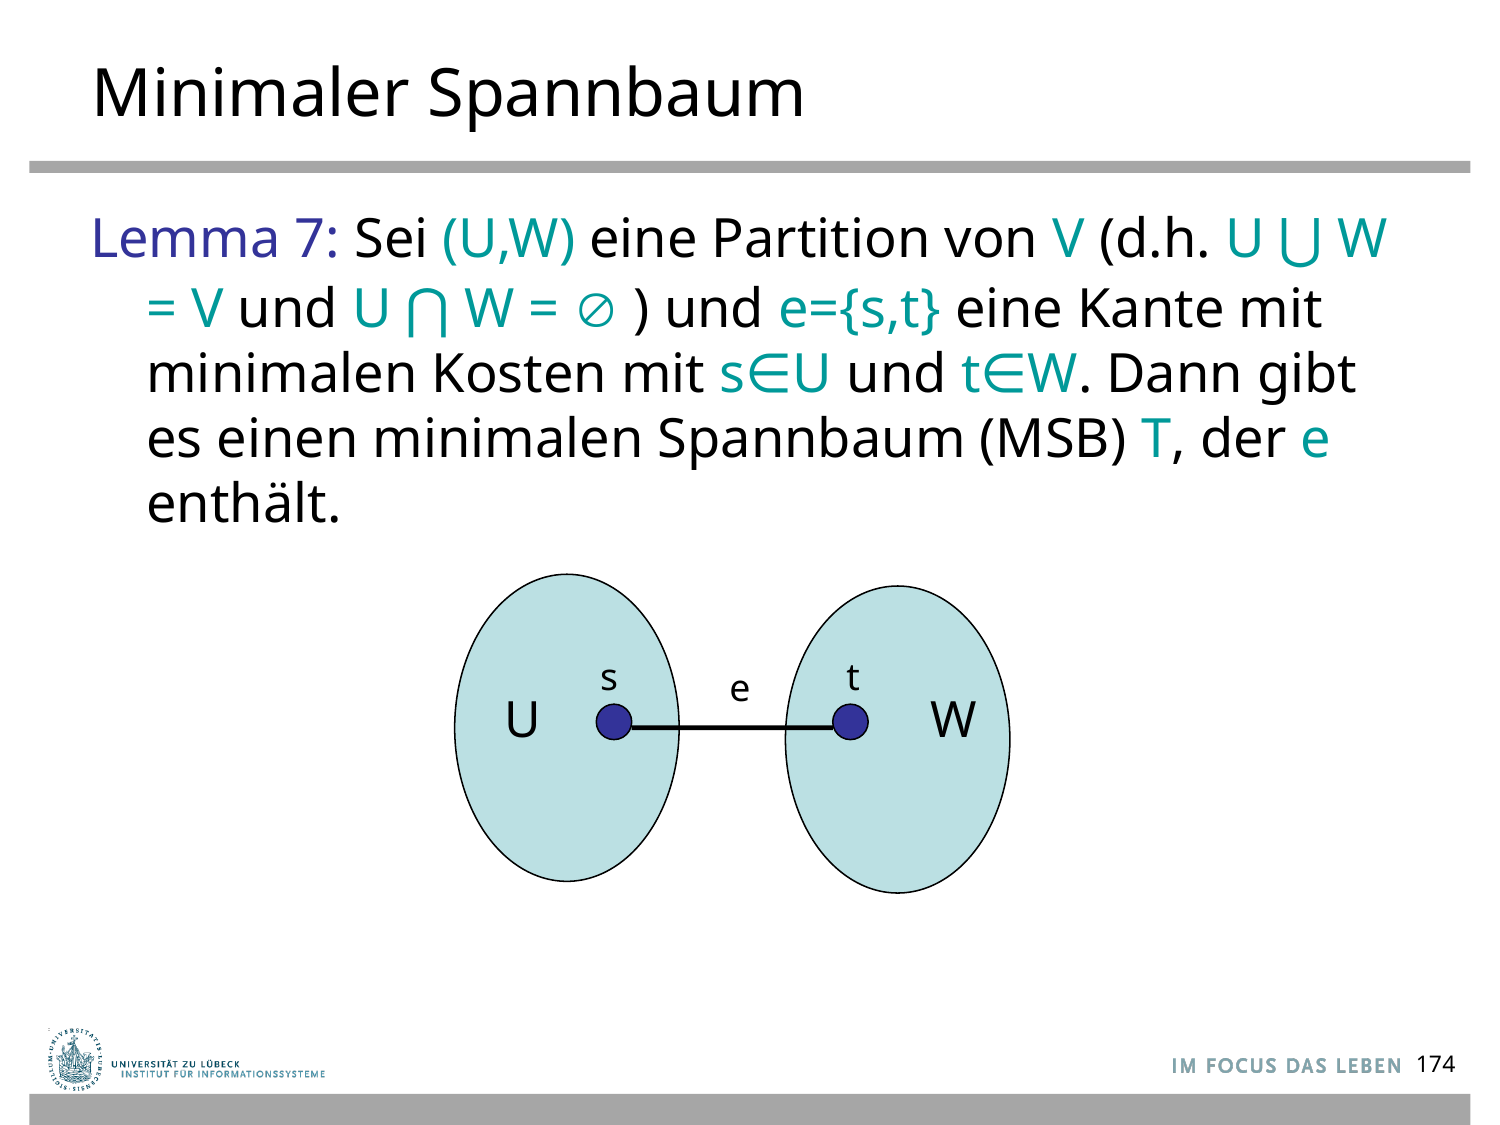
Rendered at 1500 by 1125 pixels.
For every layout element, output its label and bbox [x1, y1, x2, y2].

list [75, 196, 1425, 1012]
title [76, 42, 1427, 126]
slide_number [1305, 1050, 1471, 1083]
picture [1173, 1058, 1305, 1073]
text_box [454, 574, 1010, 894]
text_box [714, 656, 766, 717]
